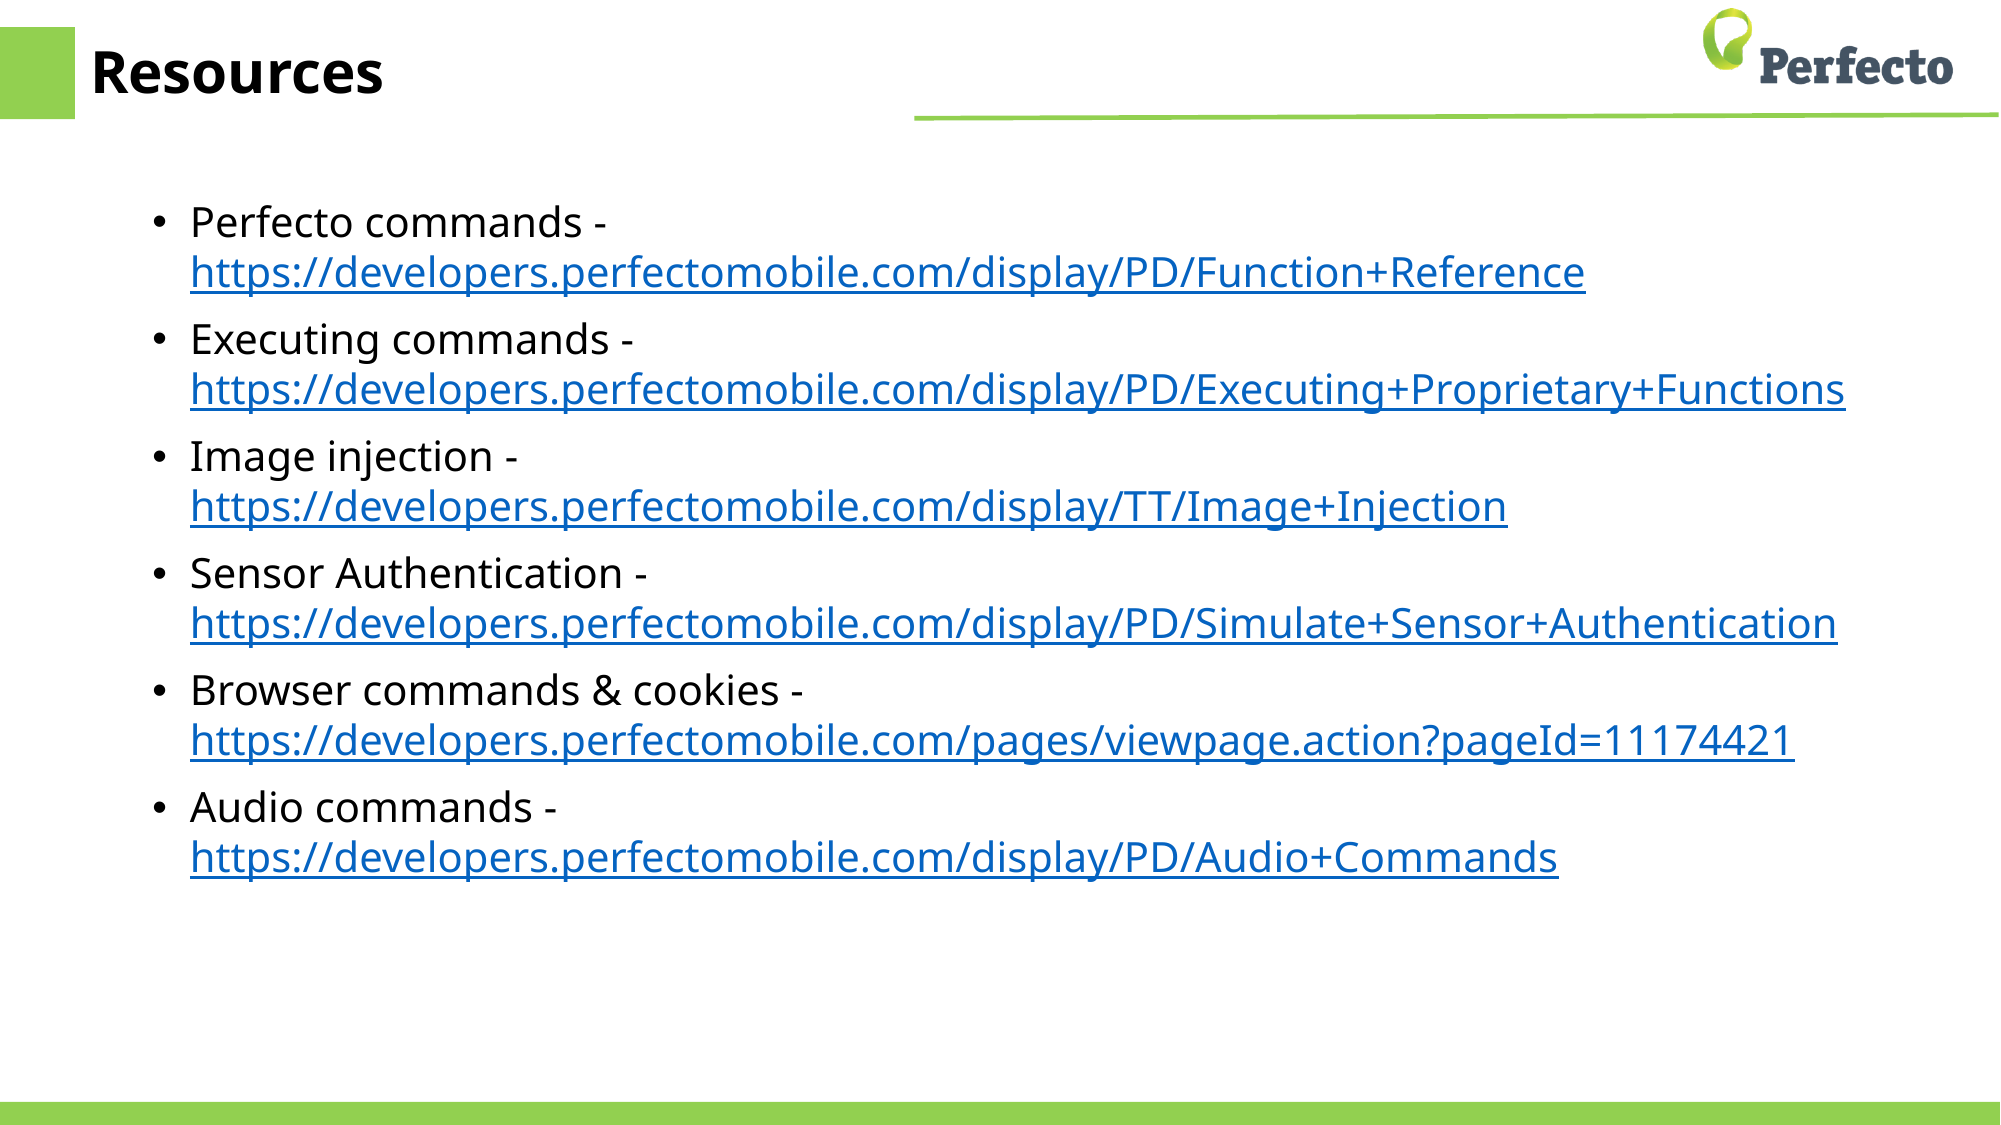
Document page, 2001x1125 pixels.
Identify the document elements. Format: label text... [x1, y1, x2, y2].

picture [1701, 8, 1969, 89]
list Perfecto commands - https://developers.perfectomobile.com/display/PD/Function+Reference Executing commands - https://developers.perfectomobile.com/display/PD/Executing+Proprietary+Functions Image injection - https://developers.perfectomobile.com/display/TT/Image+Injection Sensor Authentication - https://developers.perfectomobile.com/display/PD/Simulate+Sensor+Authentication Browser commands & cookies - https://developers.perfectomobile.com/pages/viewpage.action?pageId=11174421 Audio commands - https://developers.perfectomobile.com/display/PD/Audio+Commands [137, 193, 1863, 959]
title Resources [75, 9, 915, 140]
